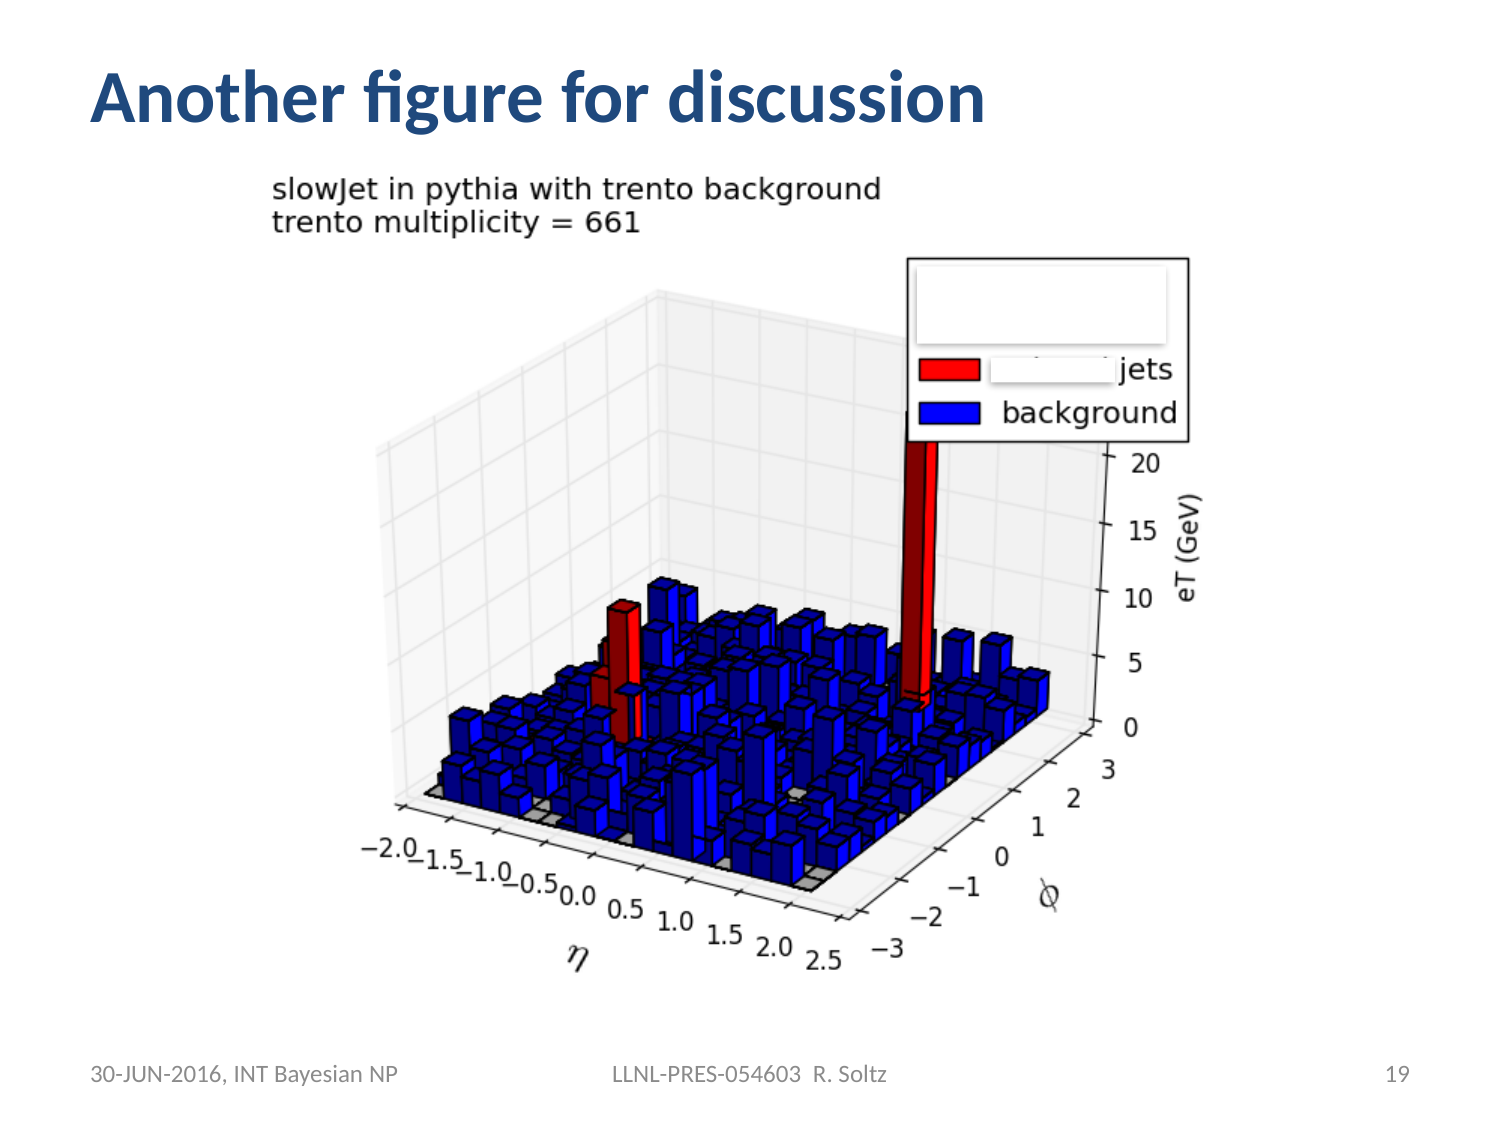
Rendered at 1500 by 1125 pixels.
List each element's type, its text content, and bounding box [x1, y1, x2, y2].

picture [122, 153, 1323, 1054]
slide_number 30-JUN-2016, INT Bayesian NP [75, 1042, 425, 1103]
slide_number 19 [1074, 1042, 1425, 1103]
footer LLNL-PRES-054603 R. Soltz [512, 1063, 988, 1103]
title Another figure for discussion [75, 45, 1425, 141]
